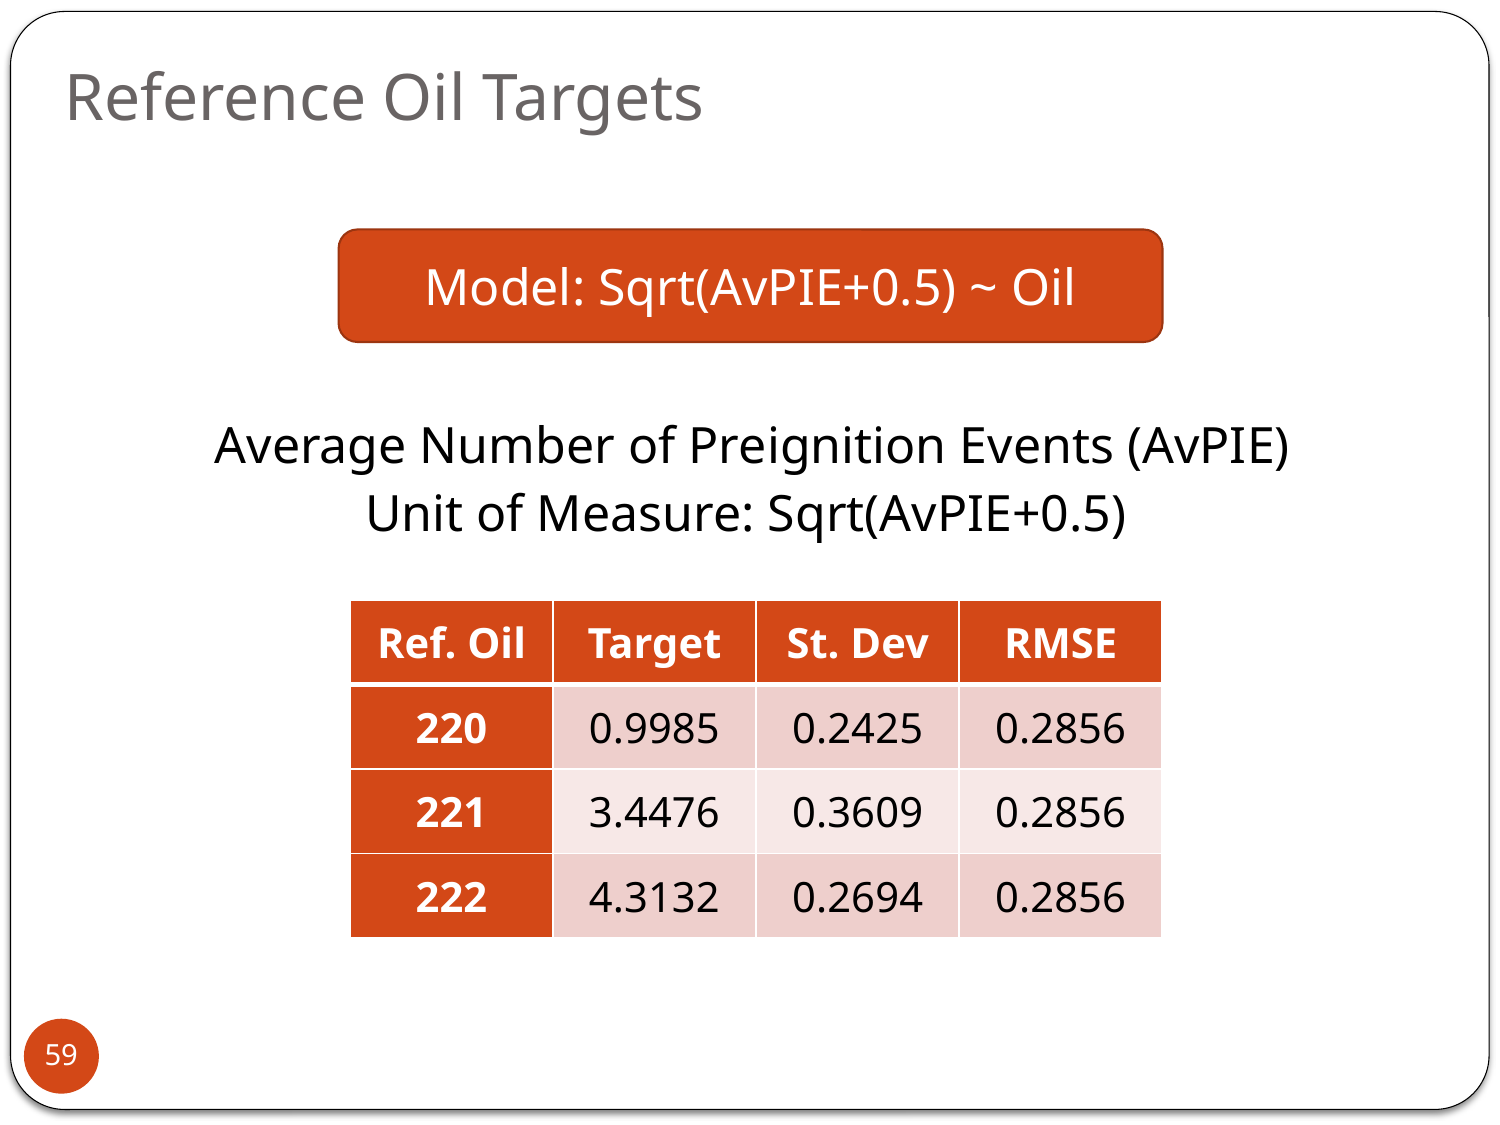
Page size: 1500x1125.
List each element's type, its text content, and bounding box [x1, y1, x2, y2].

table_cell 0.2856 [960, 687, 1161, 768]
table_cell 0.9985 [554, 687, 755, 768]
table_header St. Dev [757, 601, 958, 682]
table_cell 0.3609 [757, 770, 958, 853]
table_cell 0.2856 [960, 854, 1161, 937]
table_cell 4.3132 [554, 854, 755, 937]
table_cell 0.2425 [757, 687, 958, 768]
table_header RMSE [960, 601, 1161, 682]
slide_number 59 [23, 1018, 99, 1094]
table_cell 221 [351, 770, 552, 853]
table_cell 0.2694 [757, 854, 958, 937]
table_cell 222 [351, 854, 552, 937]
table_cell 220 [351, 687, 552, 768]
table_header Ref. Oil [351, 601, 552, 682]
title Reference Oil Targets [50, 48, 1325, 149]
table_cell 3.4476 [554, 770, 755, 853]
text_box Model: Sqrt(AvPIE+0.5) ~ Oil [337, 228, 1164, 344]
table_header Target [554, 601, 755, 682]
text_box Average Number of Preignition Events (AvPIE) Unit of Measure: Sqrt(AvPIE+0.5) [0, 406, 1453, 582]
table_cell 0.2856 [960, 770, 1161, 853]
